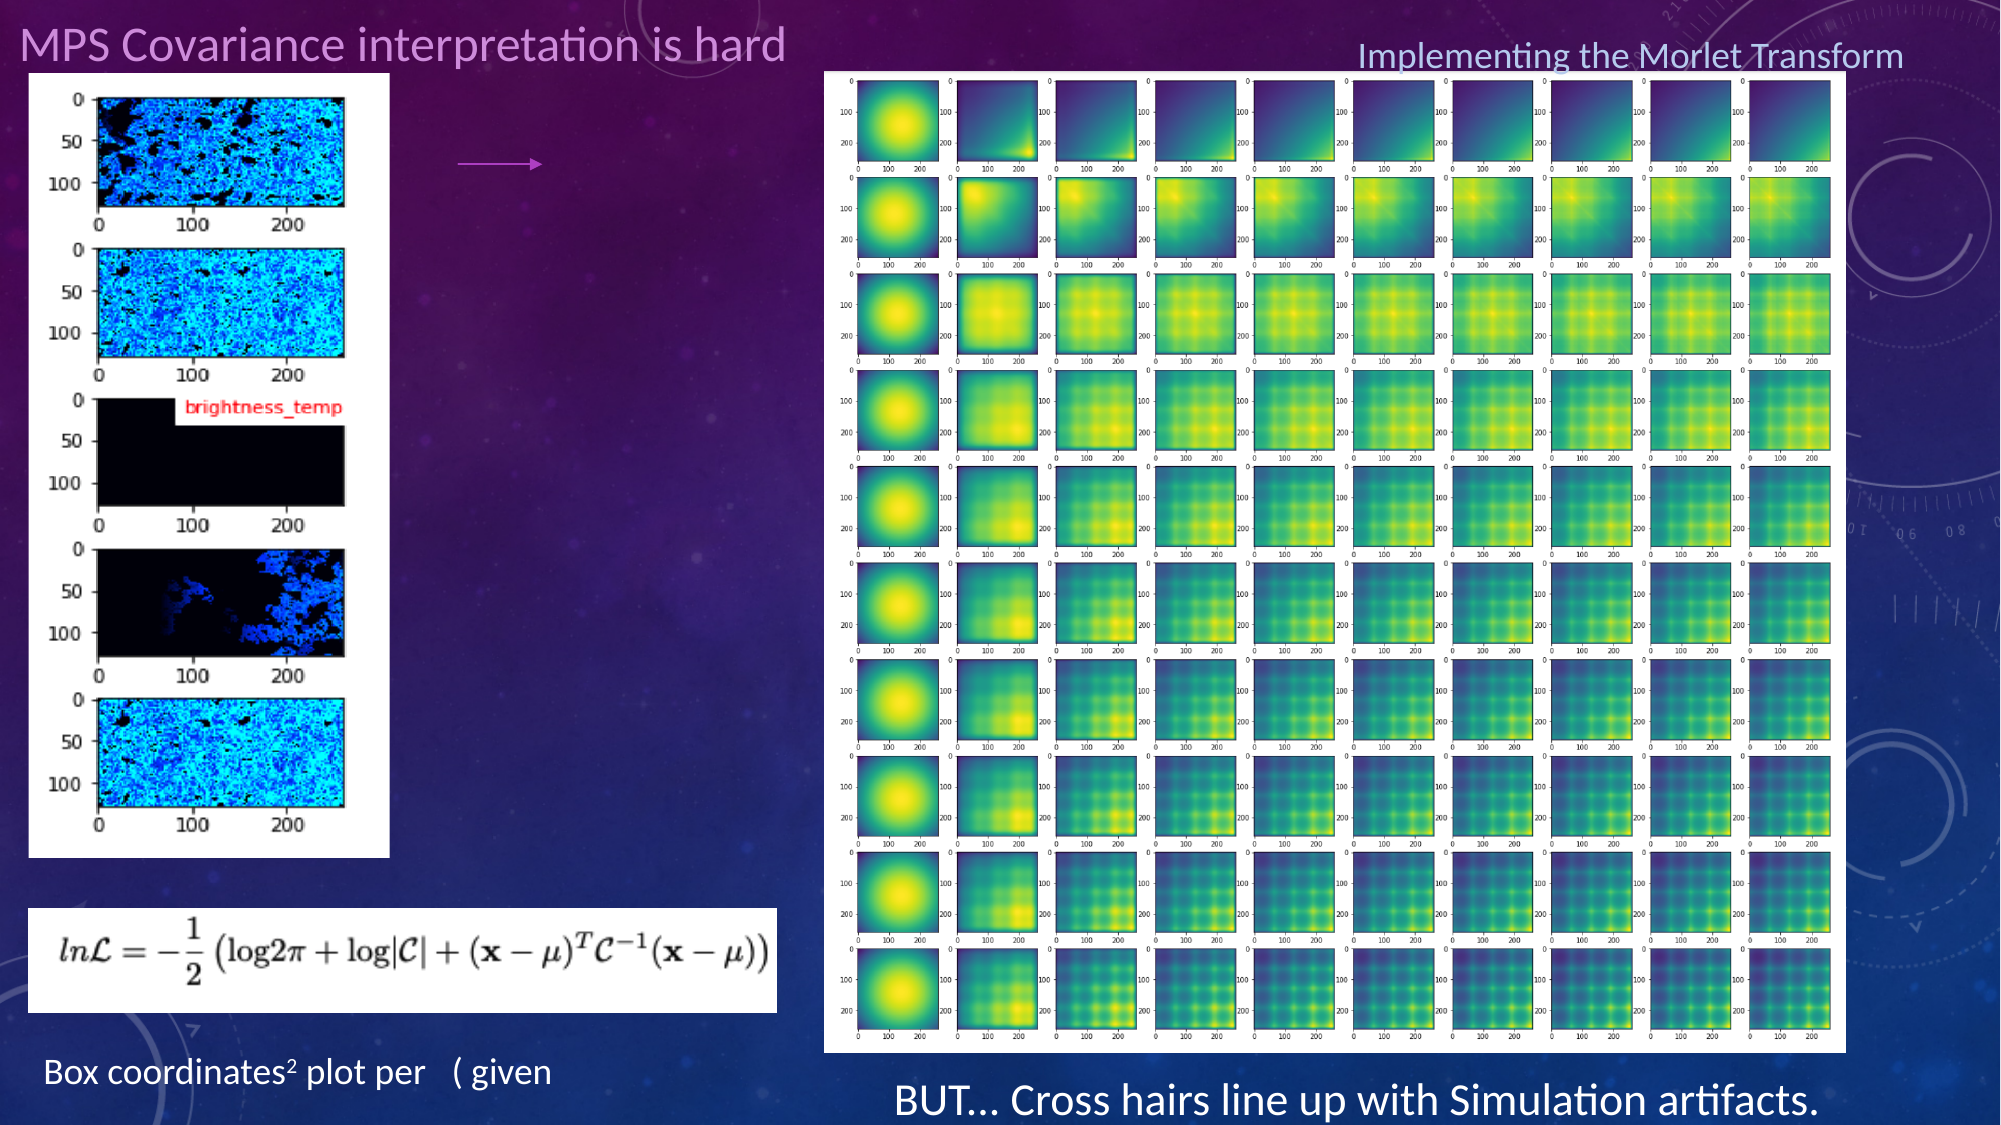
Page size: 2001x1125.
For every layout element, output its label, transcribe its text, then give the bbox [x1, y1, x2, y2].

picture [0, 0, 2001, 1125]
text_box Implementing the Morlet Transform [1343, 1, 1921, 152]
text_box MPS Covariance interpretation is hard [3, 0, 803, 80]
text_box BUT... Cross hairs line up with Simulation artifacts. [879, 1035, 1925, 1125]
